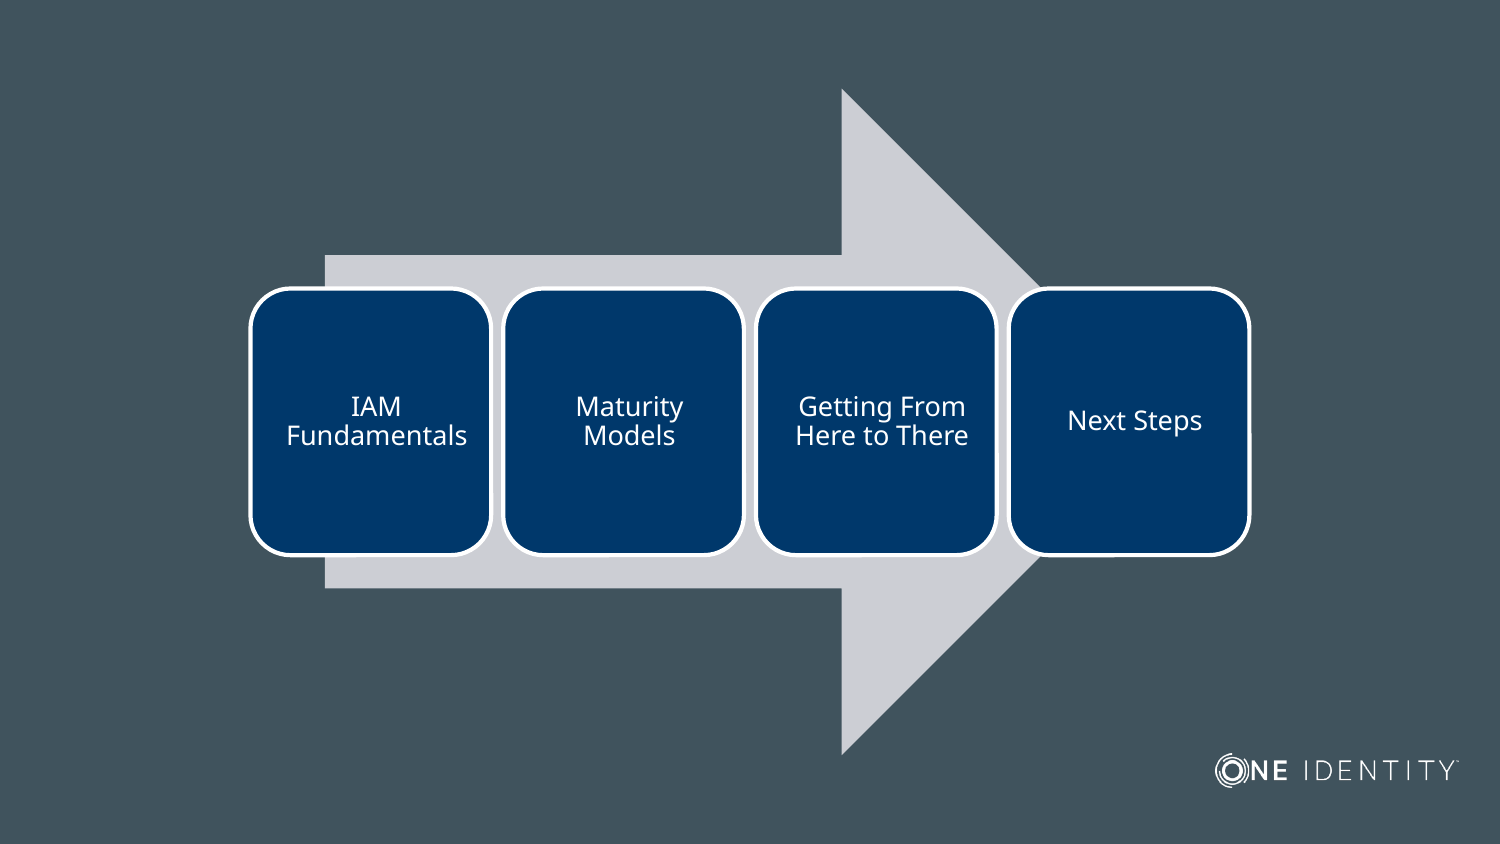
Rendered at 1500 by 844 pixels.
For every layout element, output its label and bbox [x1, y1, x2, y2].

picture [1215, 753, 1459, 788]
text_box [249, 88, 1251, 756]
